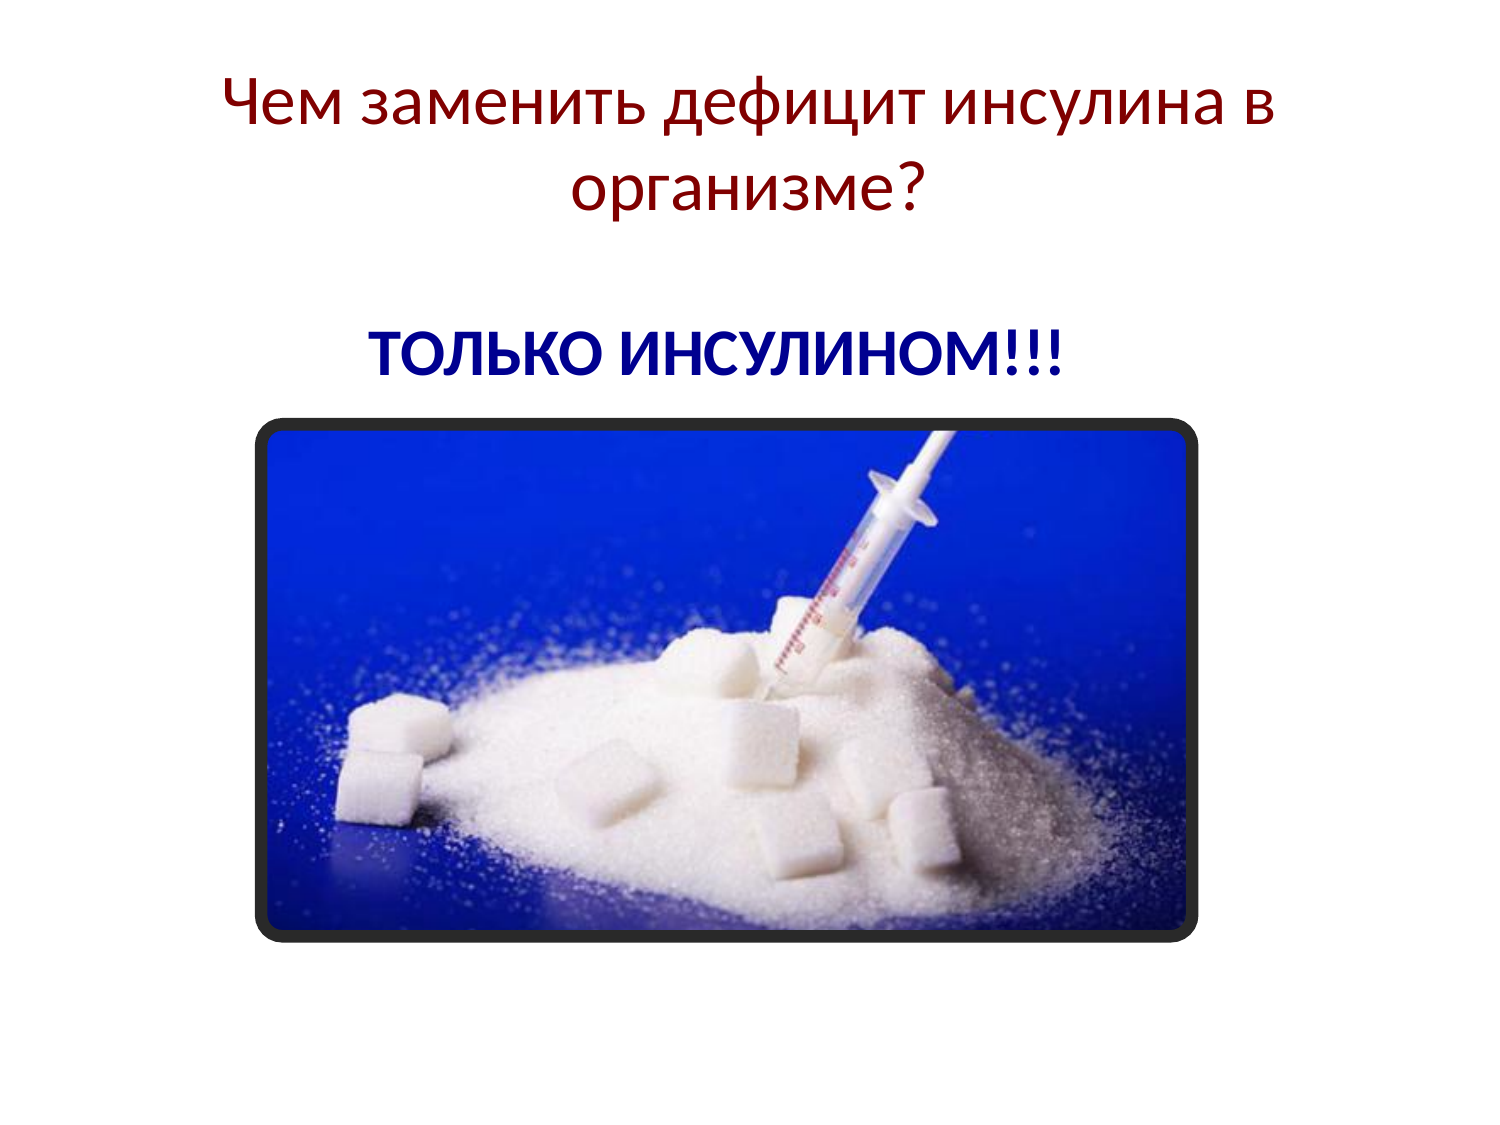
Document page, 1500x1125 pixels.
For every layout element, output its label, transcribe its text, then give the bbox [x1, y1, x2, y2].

text_box ТОЛЬКО ИНСУЛИНОМ!!! [353, 301, 1083, 397]
picture [260, 423, 1193, 937]
title Чем заменить дефицит инсулина в организме? [75, 45, 1425, 233]
